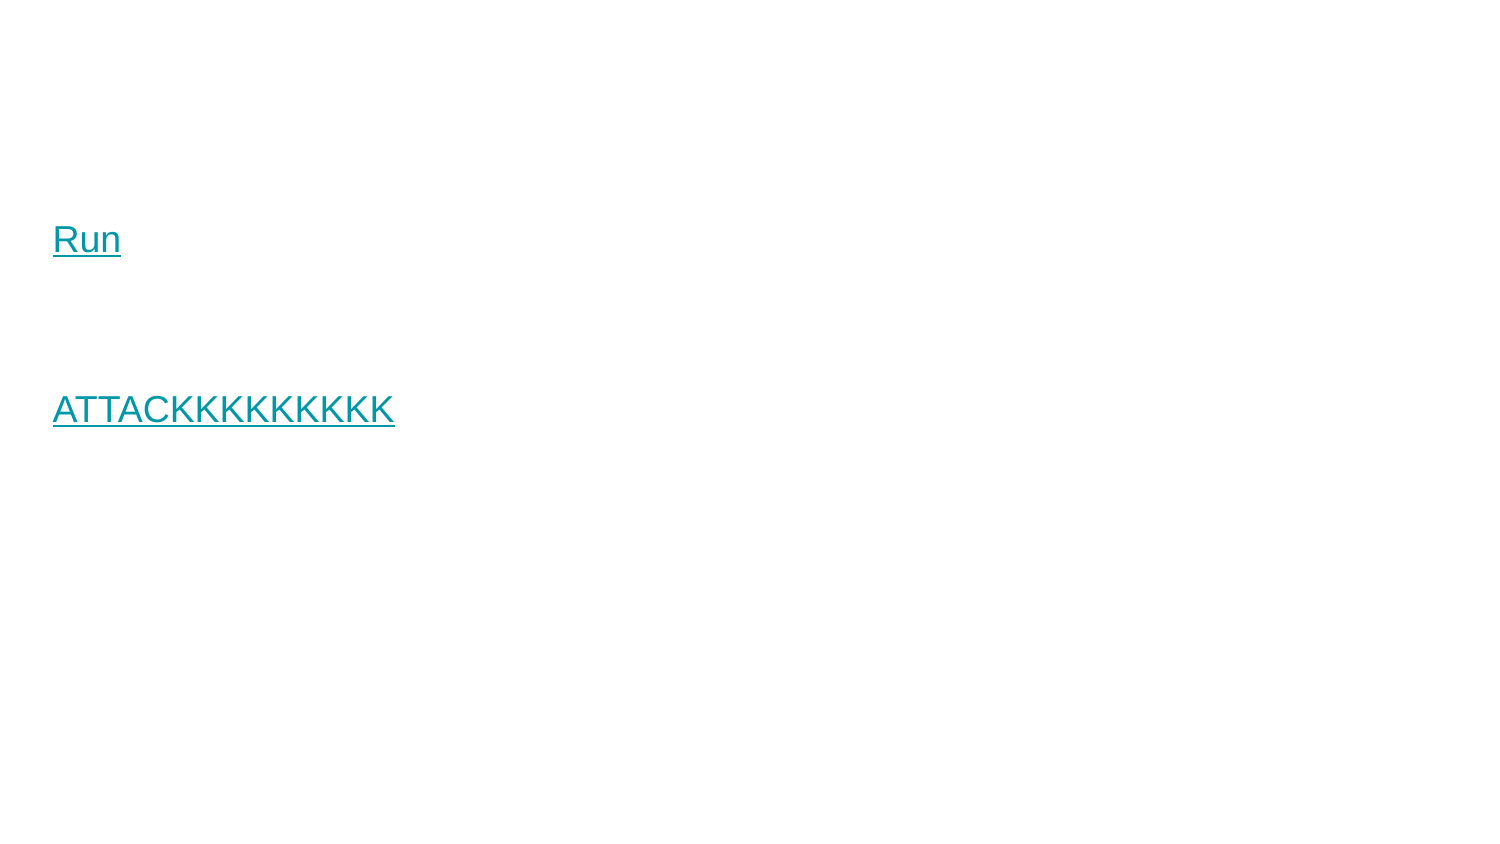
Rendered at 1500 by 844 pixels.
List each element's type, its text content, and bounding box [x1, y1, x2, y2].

list Run ATTACKKKKKKKKK [37, 193, 1436, 754]
